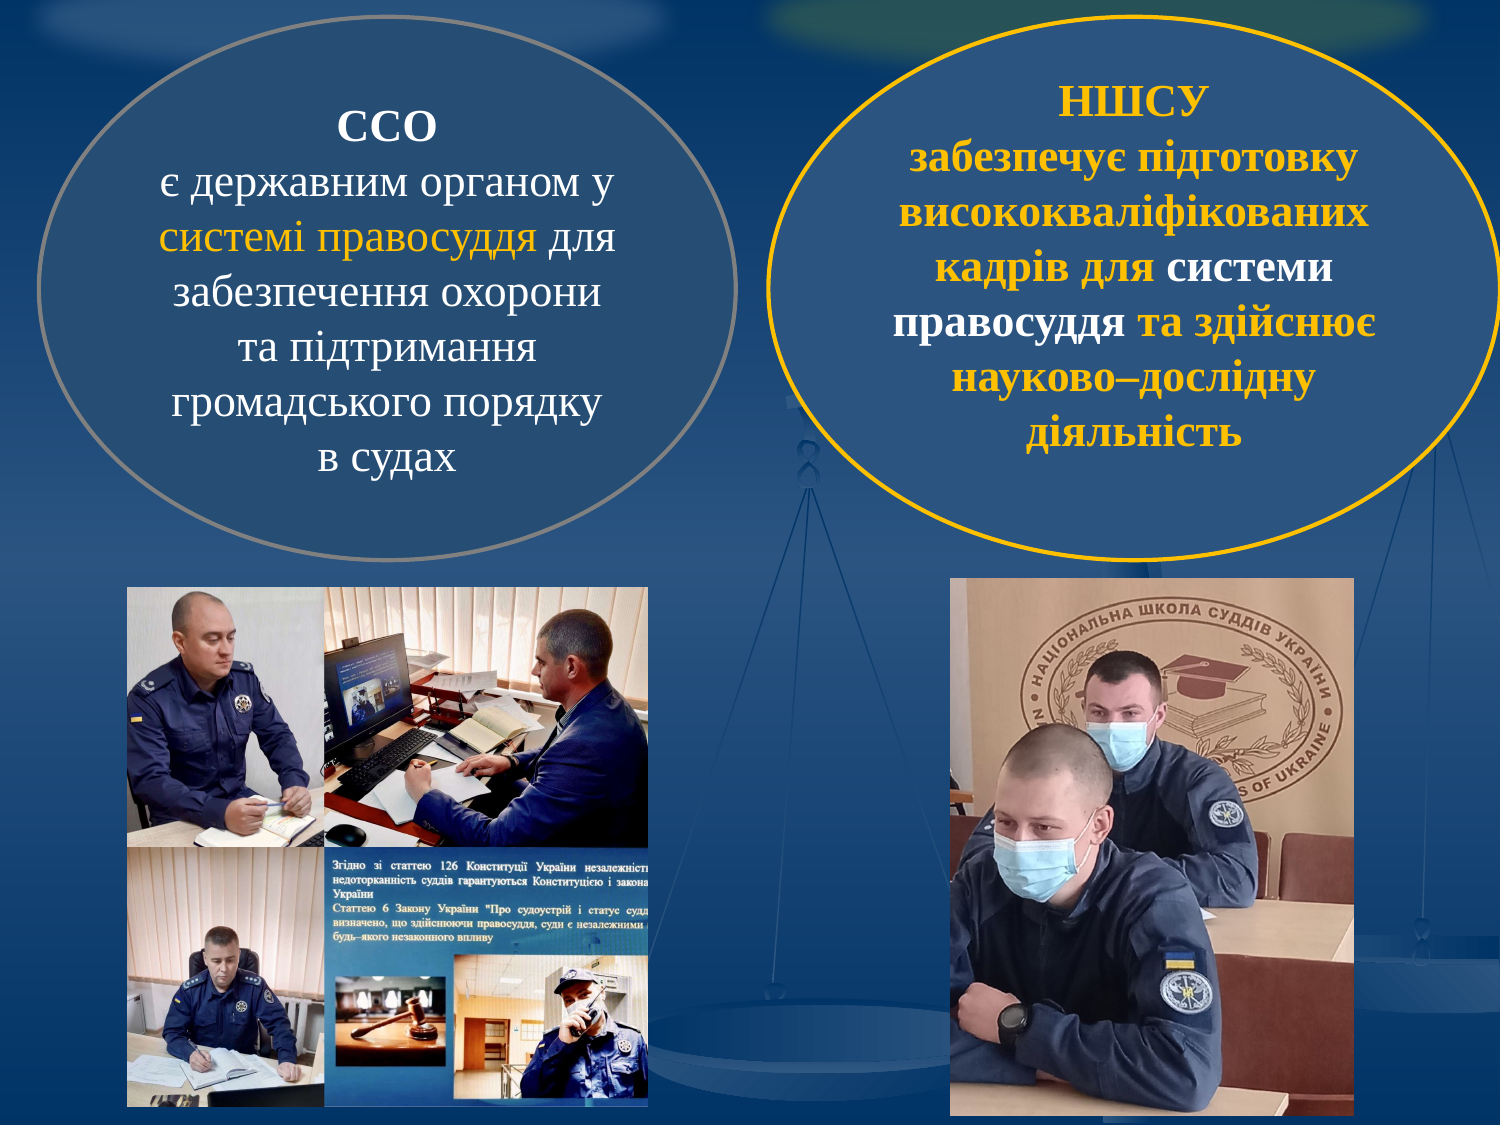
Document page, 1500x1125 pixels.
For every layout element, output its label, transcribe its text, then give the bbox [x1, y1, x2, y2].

text_box ССО є державним органом у системі правосуддя для забезпечення охорони та підтримання громадського порядку в судах [36, 14, 738, 563]
picture [950, 578, 1354, 1116]
picture [127, 586, 648, 1108]
text_box НШСУ забезпечує підготовку висококваліфікованих кадрів для системи правосуддя та здійснює науково–дослідну діяльність [766, 14, 1500, 563]
